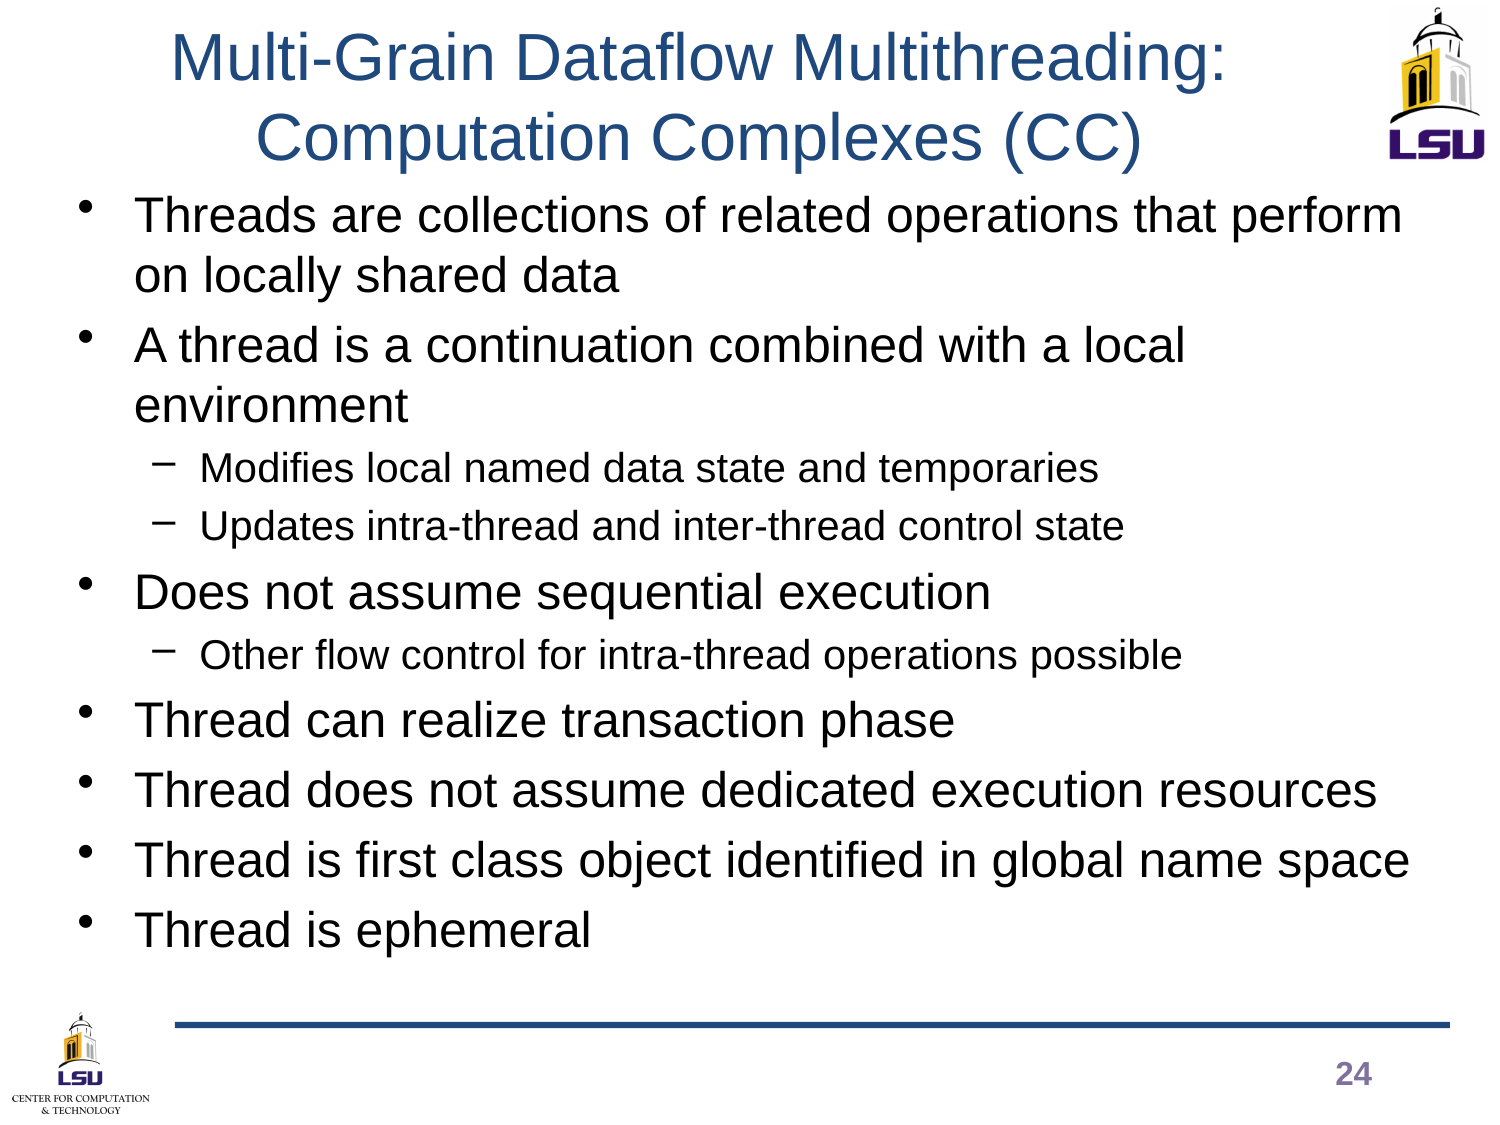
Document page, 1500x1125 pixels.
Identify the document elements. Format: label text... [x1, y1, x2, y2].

picture [12, 1012, 150, 1114]
slide_number 24 [1074, 1024, 1388, 1101]
title Multi-Grain Dataflow Multithreading: Computation Complexes (CC) [24, 24, 1376, 163]
list Threads are collections of related operations that perform on locally shared data A thread is a continuation combined with a local environment Modifies local named data state and temporaries Updates intra-thread and inter-thread control state Does not assume sequential execution Other flow control for intra-thread operations possible Thread can realize transaction phase Thread does not assume dedicated execution resources Thread is first class object identified in global name space Thread is ephemeral [62, 174, 1463, 1001]
picture [1387, 5, 1488, 163]
